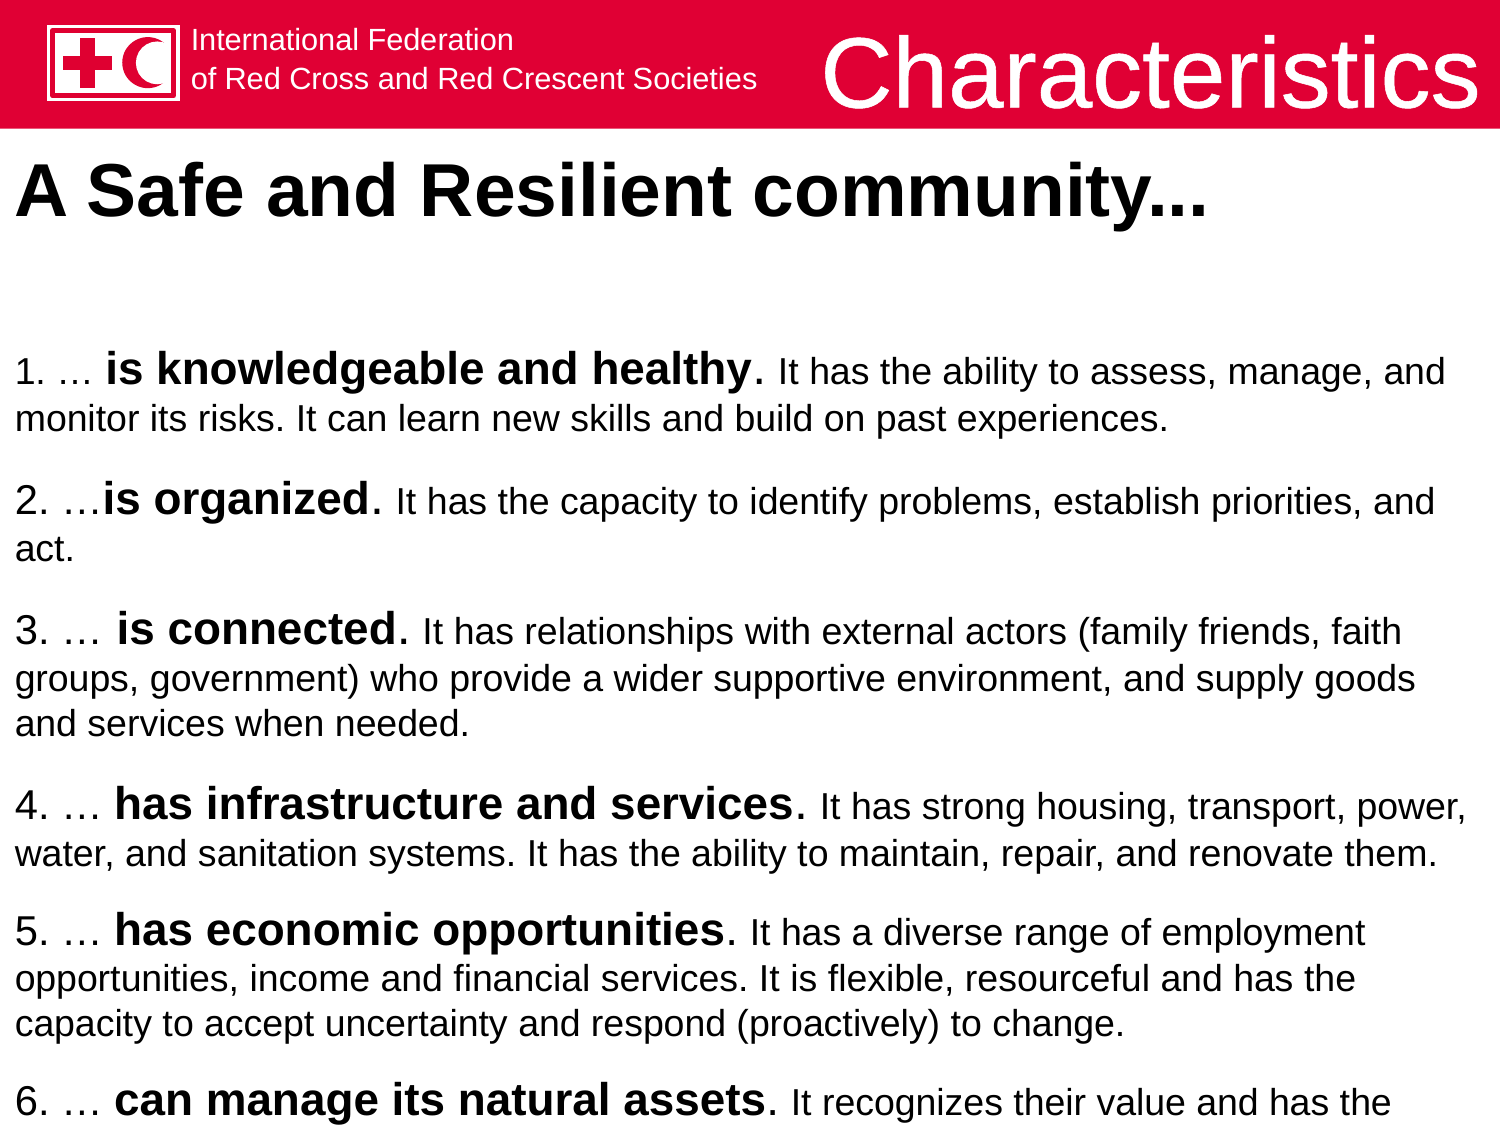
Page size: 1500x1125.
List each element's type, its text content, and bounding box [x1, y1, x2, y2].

text_box Characteristics [805, 0, 1497, 135]
text_box A Safe and Resilient community... 1. … is knowledgeable and healthy. It has the ability to assess, manage, and monitor its risks. It can learn new skills and build on past experiences. 2. …is organized. It has the capacity to identify problems, establish priorities, and act. 3. … is connected. It has relationships with external actors (family friends, faith groups, government) who provide a wider supportive environment, and supply goods and services when needed. 4. … has infrastructure and services. It has strong housing, transport, power, water, and sanitation systems. It has the ability to maintain, repair, and renovate them. 5. … has economic opportunities. It has a diverse range of employment opportunities, income and financial services. It is flexible, resourceful and has the capacity to accept uncertainty and respond (proactively) to change. 6. … can manage its natural assets. It recognizes their value and has the ability to protect, enhance and maintain them. [0, 134, 1500, 1125]
